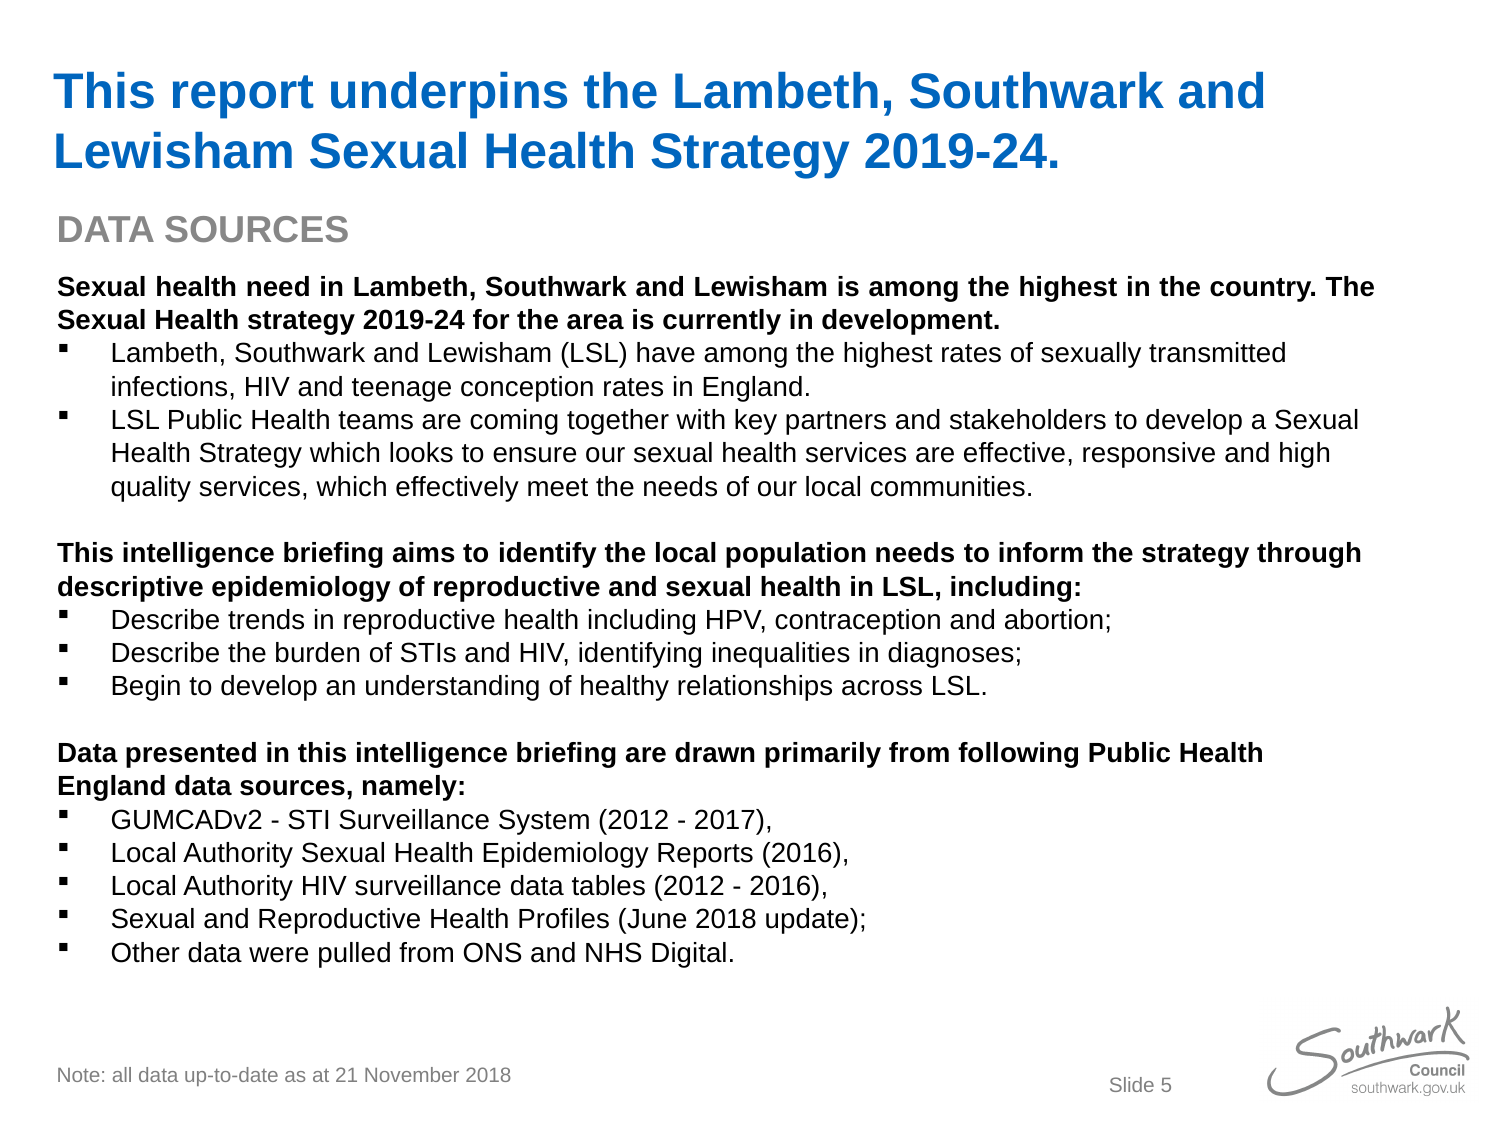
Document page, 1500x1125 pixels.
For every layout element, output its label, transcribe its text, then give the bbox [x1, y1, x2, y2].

text_box Note: all data up-to-date as at 21 November 2018 [41, 1053, 1122, 1094]
list Sexual health need in Lambeth, Southwark and Lewisham is among the highest in the country. The Sexual Health strategy 2019-24 for the area is currently in development. Lambeth, Southwark and Lewisham (LSL) have among the highest rates of sexually transmitted infections, HIV and teenage conception rates in England. LSL Public Health teams are coming together with key partners and stakeholders to develop a Sexual Health Strategy which looks to ensure our sexual health services are effective, responsive and high quality services, which effectively meet the needs of our local communities. This intelligence briefing aims to identify the local population needs to inform the strategy through descriptive epidemiology of reproductive and sexual health in LSL, including: Describe trends in reproductive health including HPV, contraception and abortion; Describe the burden of STIs and HIV, identifying inequalities in diagnoses; Begin to develop an understanding of healthy relationships across LSL. Data presented in this intelligence briefing are drawn primarily from following Public Health England data sources, namely: GUMCADv2 - STI Surveillance System (2012 - 2017), Local Authority Sexual Health Epidemiology Reports (2016), Local Authority HIV surveillance data tables (2012 - 2016), Sexual and Reproductive Health Profiles (June 2018 update); Other data were pulled from ONS and NHS Digital. [42, 260, 1393, 977]
text_box DATA SOURCES [41, 197, 765, 257]
title This report underpins the Lambeth, Southwark and Lewisham Sexual Health Strategy 2019-24. [38, 40, 1486, 198]
picture [1259, 997, 1479, 1103]
